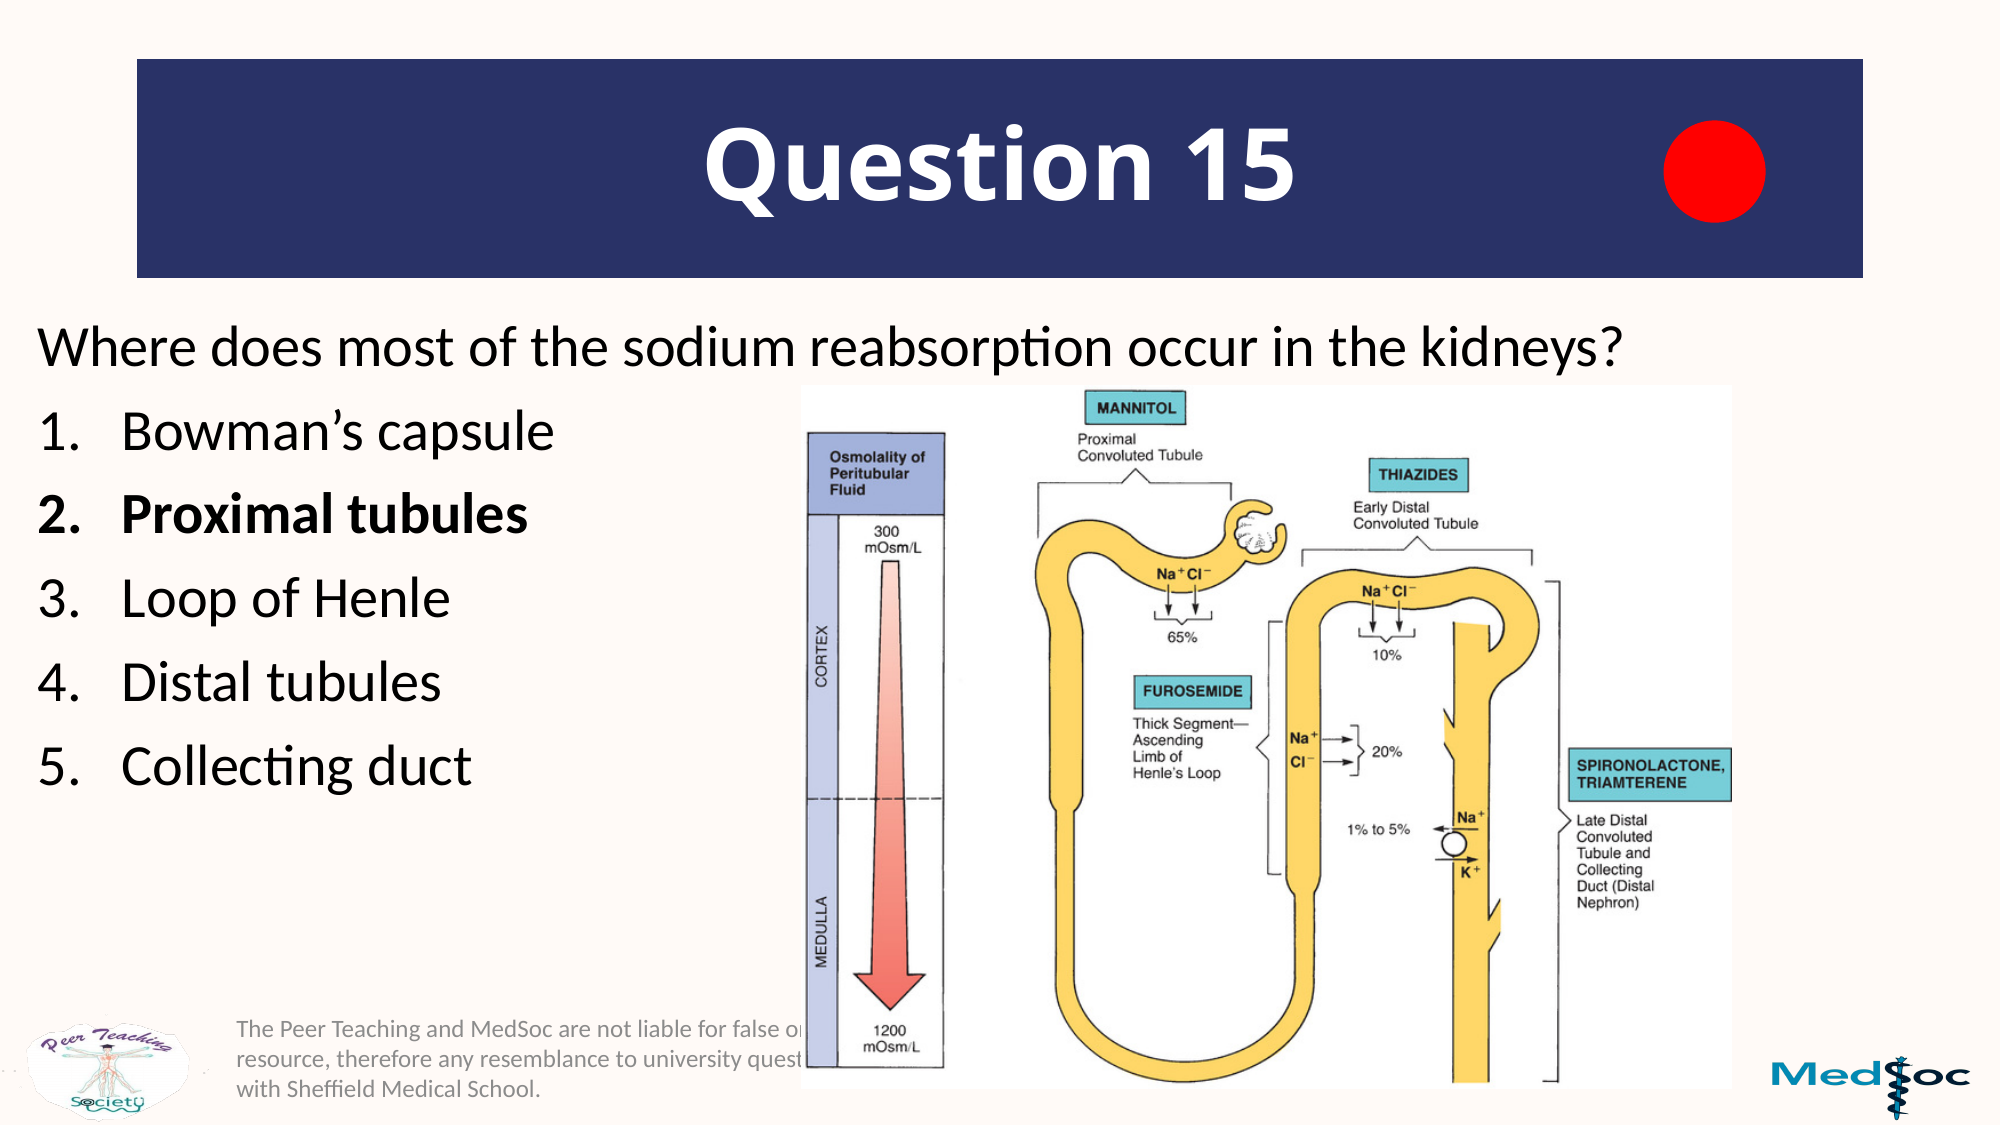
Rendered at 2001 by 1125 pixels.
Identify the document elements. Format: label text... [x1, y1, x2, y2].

text_box [1662, 119, 1767, 224]
text_box Where does most of the sodium reabsorption occur in the kidneys? Bowman’s capsule Proximal tubules Loop of Henle Distal tubules Collecting duct [22, 308, 1863, 1011]
picture [801, 385, 1732, 1089]
title Question 15 [137, 59, 1863, 278]
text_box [0, 1011, 1980, 1125]
